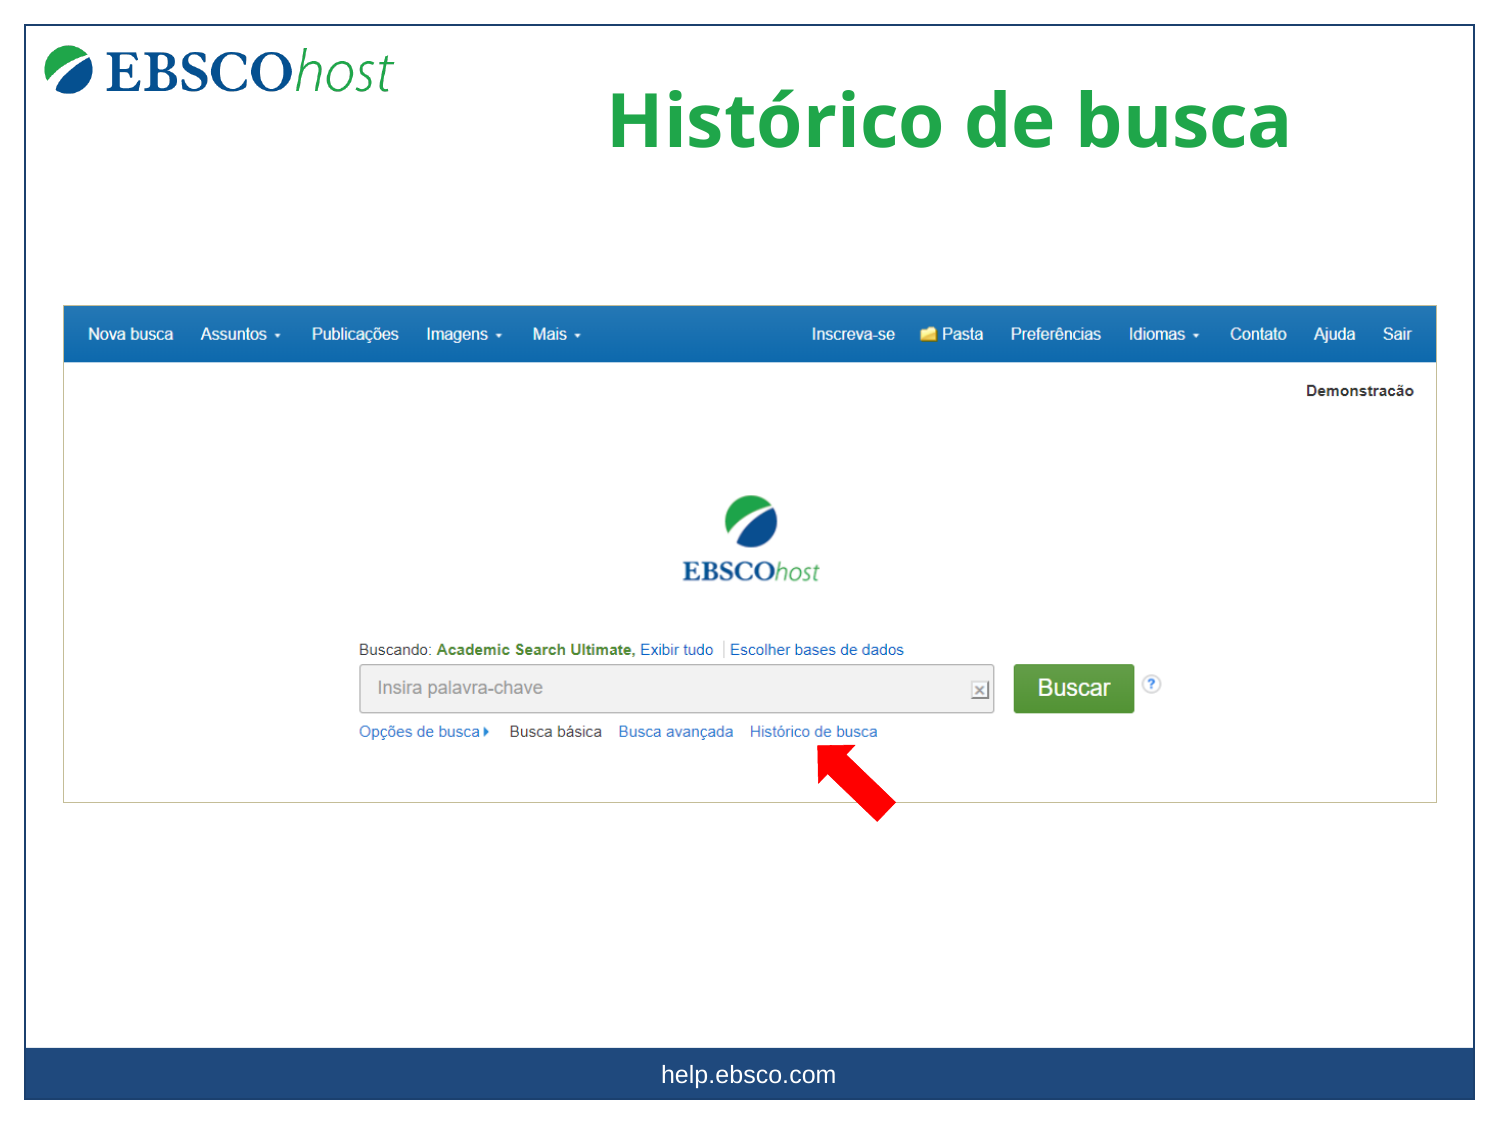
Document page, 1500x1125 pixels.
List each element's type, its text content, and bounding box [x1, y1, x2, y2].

text_box [867, 813, 887, 823]
picture [63, 305, 1437, 803]
picture [17, 7, 418, 120]
title Histórico de busca [417, 24, 1484, 170]
picture [26, 26, 417, 120]
